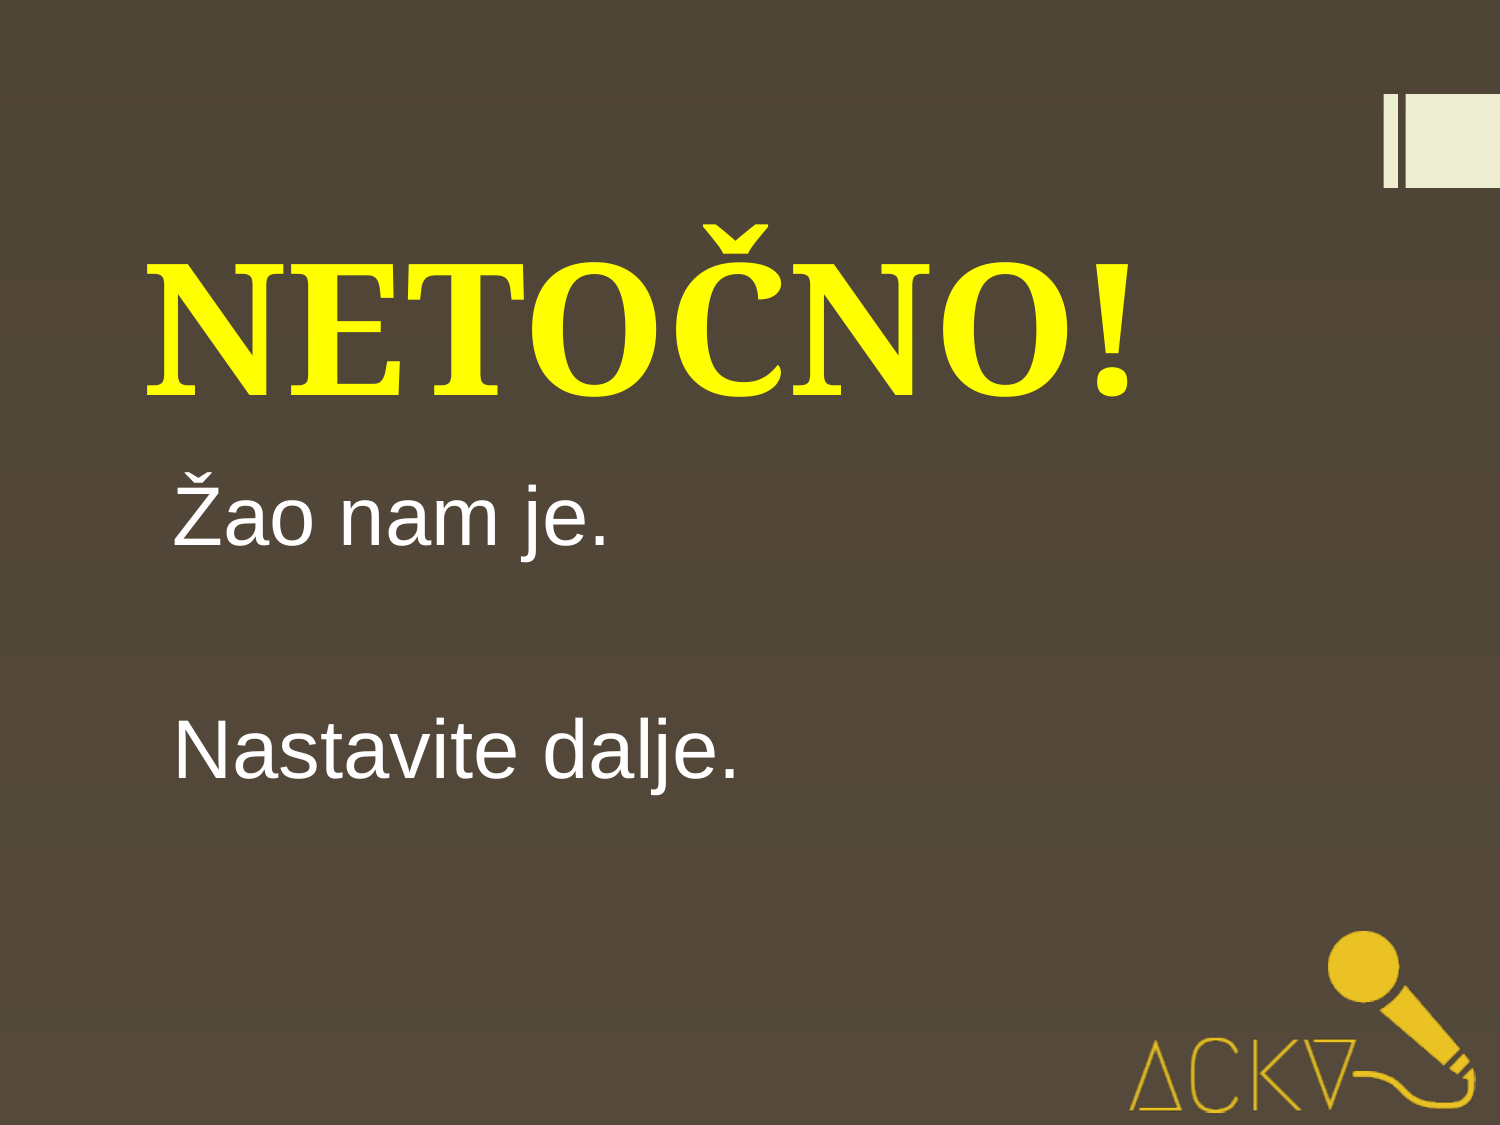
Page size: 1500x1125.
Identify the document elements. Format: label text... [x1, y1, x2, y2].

text_box NETOČNO! [127, 204, 1164, 440]
picture [1128, 931, 1476, 1113]
list Žao nam je. Nastavite dalje. [150, 454, 1350, 1035]
